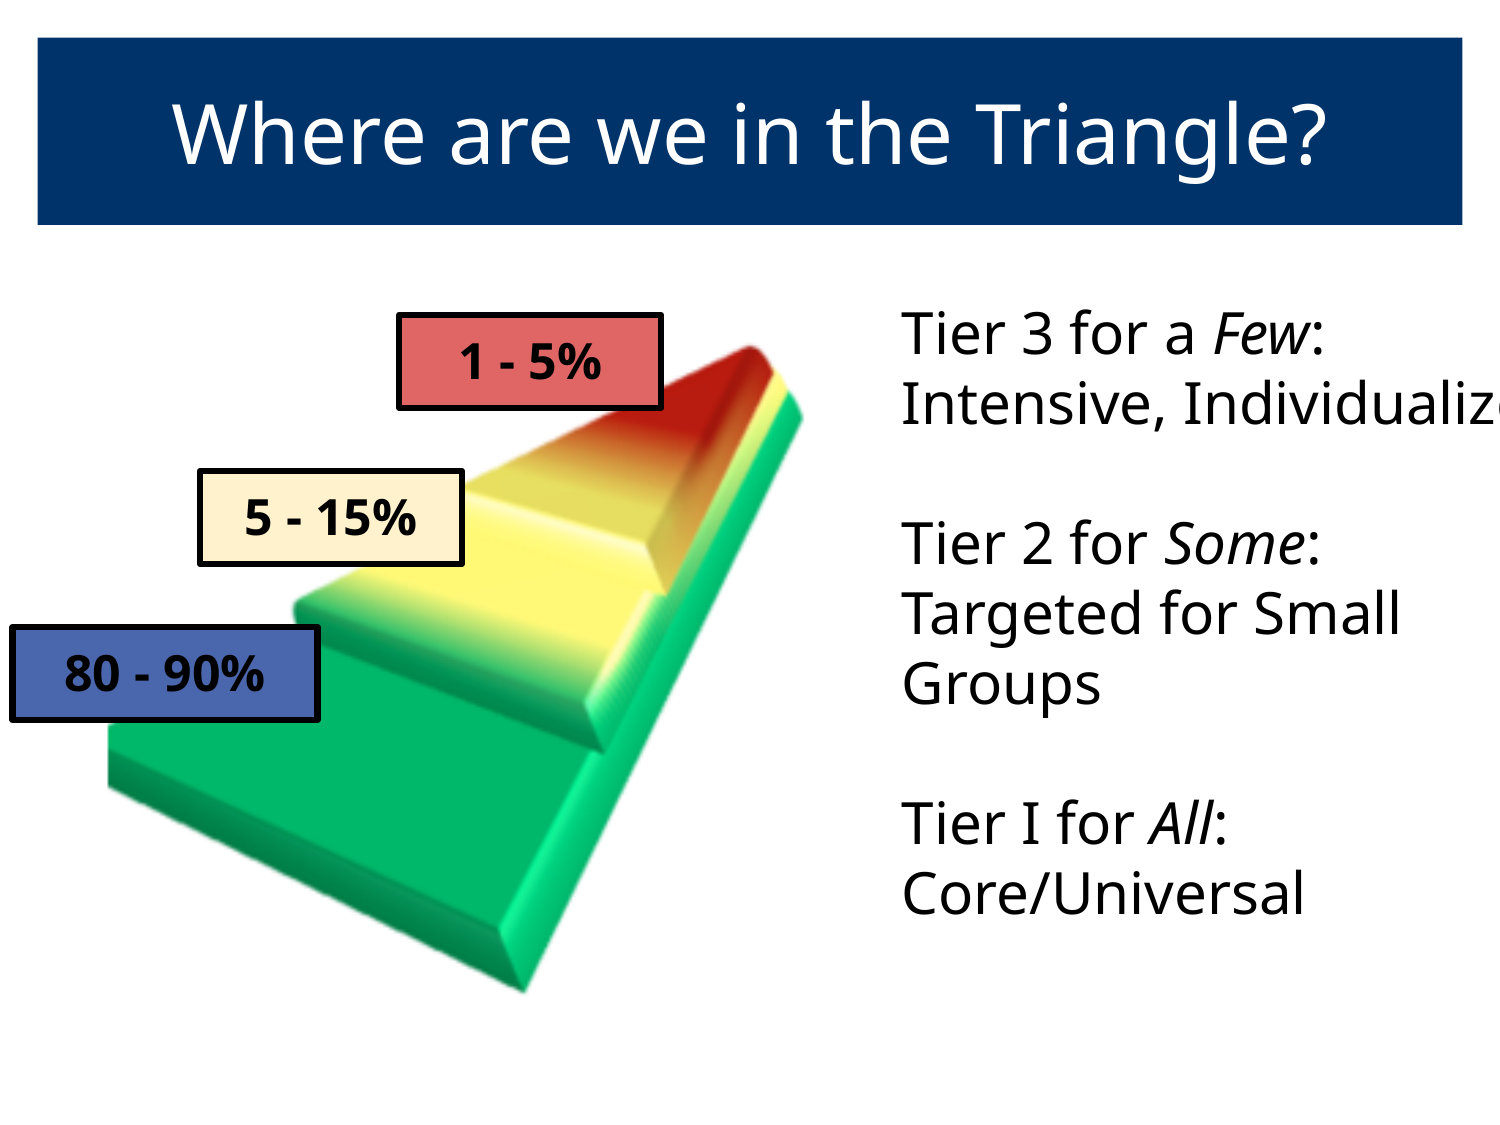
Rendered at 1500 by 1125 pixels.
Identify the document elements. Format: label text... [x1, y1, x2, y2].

picture [86, 314, 837, 1033]
title Where are we in the Triangle? [37, 37, 1463, 225]
text_box 80 - 90% [12, 626, 81, 721]
text_box Tier 3 for a Few: Intensive, Individualized Tier 2 for Some: Targeted for Small Groups Tier I for All: Core/Universal [886, 281, 1500, 1066]
